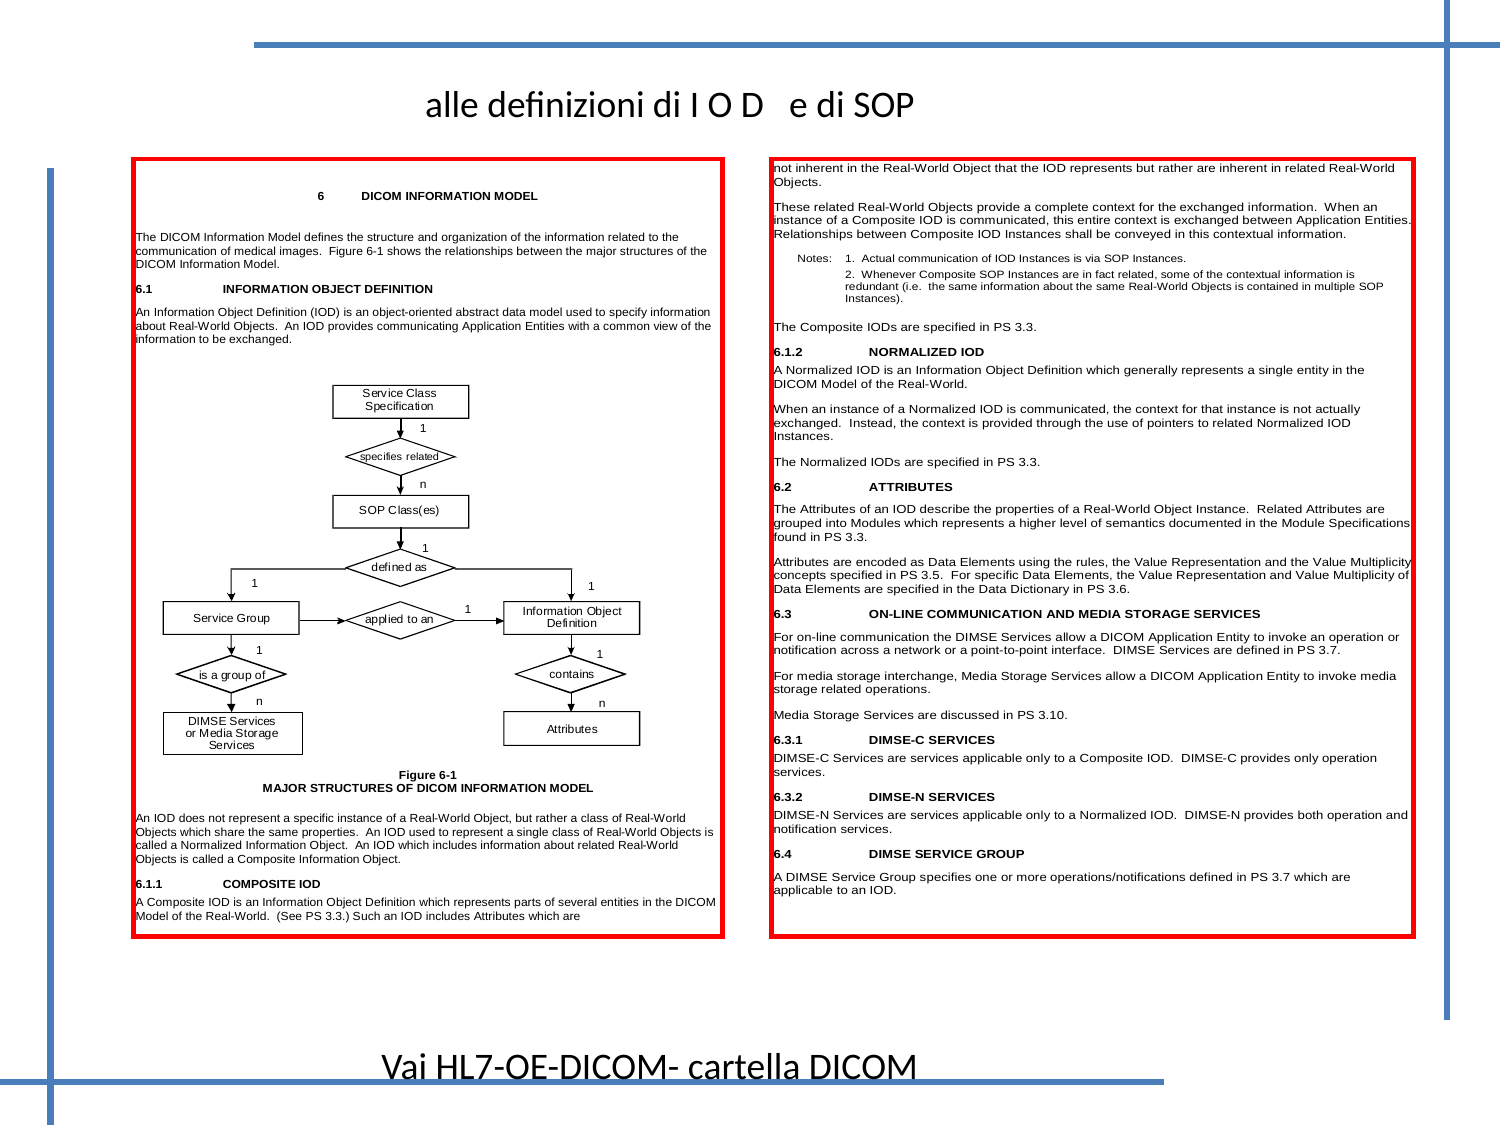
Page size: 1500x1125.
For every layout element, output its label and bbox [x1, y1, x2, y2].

text_box [0, 0, 1500, 1125]
text_box [135, 161, 721, 935]
text_box [773, 161, 1412, 935]
